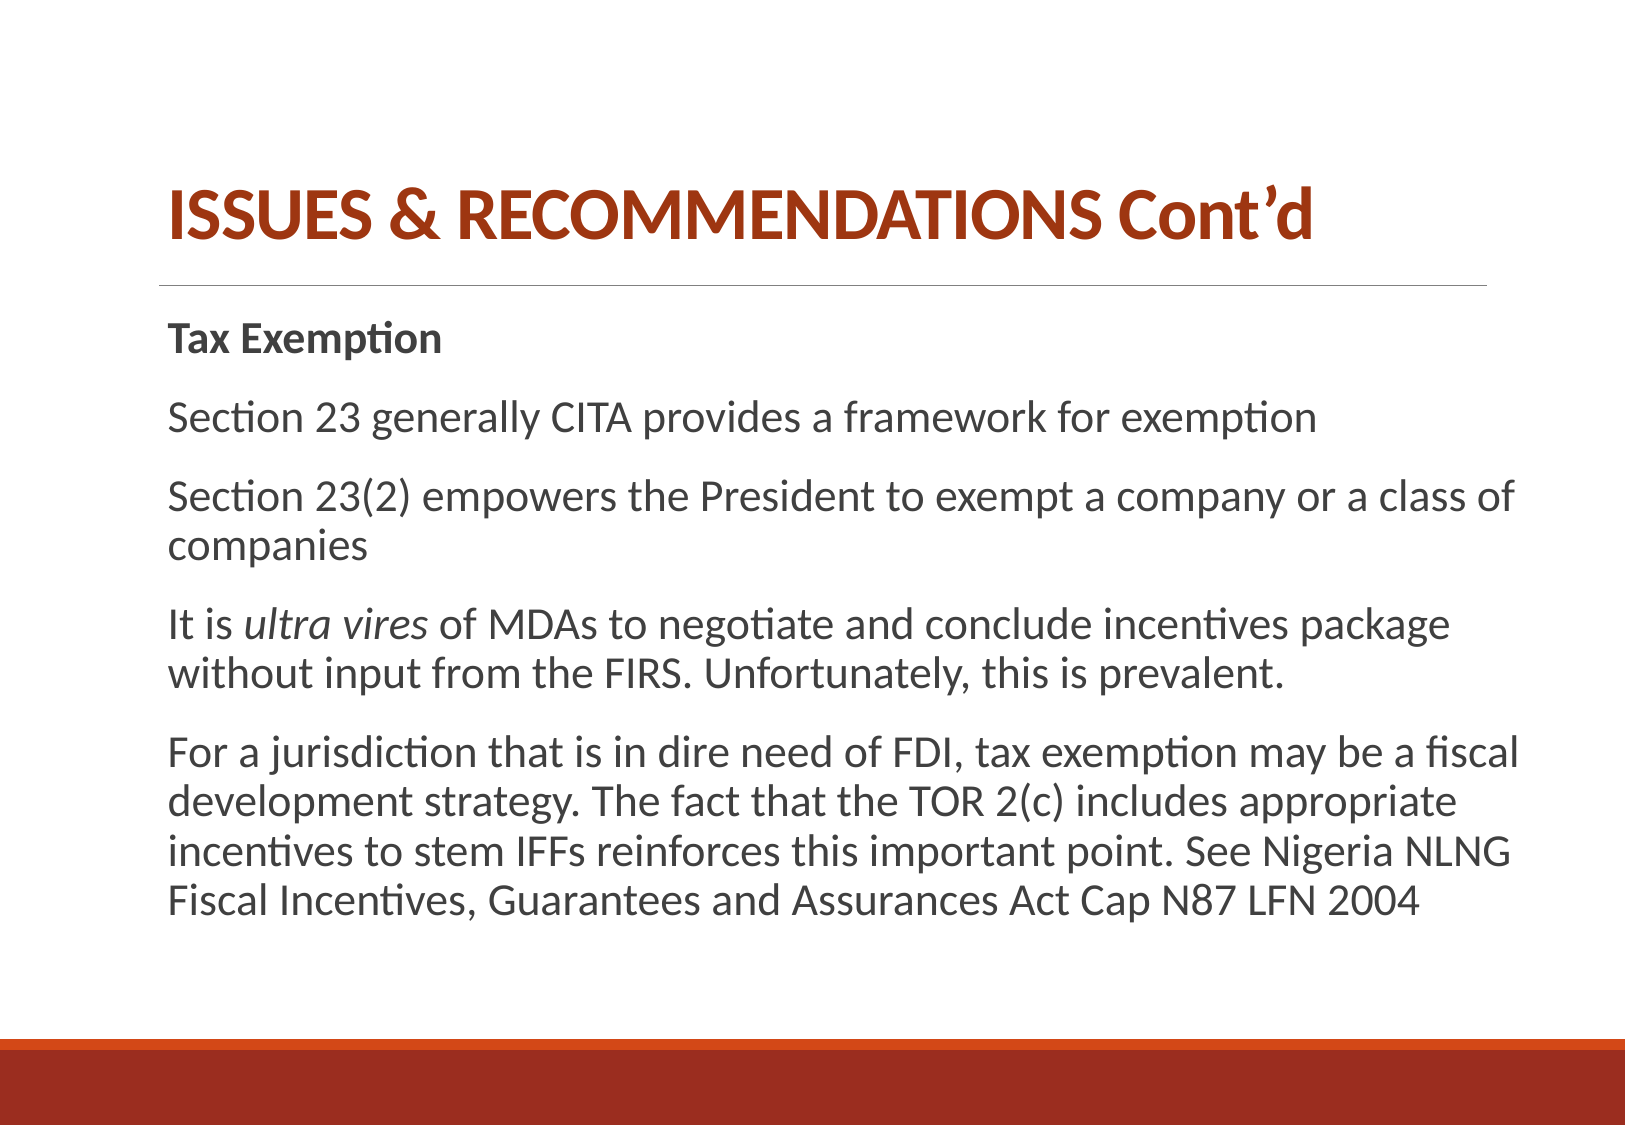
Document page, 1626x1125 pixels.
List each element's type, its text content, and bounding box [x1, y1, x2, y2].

list Tax Exemption Section 23 generally CITA provides a framework for exemption Section 23(2) empowers the President to exempt a company or a class of companies It is ultra vires of MDAs to negotiate and conclude incentives package without input from the FIRS. Unfortunately, this is prevalent. For a jurisdiction that is in dire need of FDI, tax exemption may be a fiscal development strategy. The fact that the TOR 2(c) includes appropriate incentives to stem IFFs reinforces this important point. See Nigeria NLNG Fiscal Incentives, Guarantees and Assurances Act Cap N87 LFN 2004 [152, 306, 1536, 1044]
title ISSUES & RECOMMENDATIONS Cont’d [152, 144, 1625, 262]
